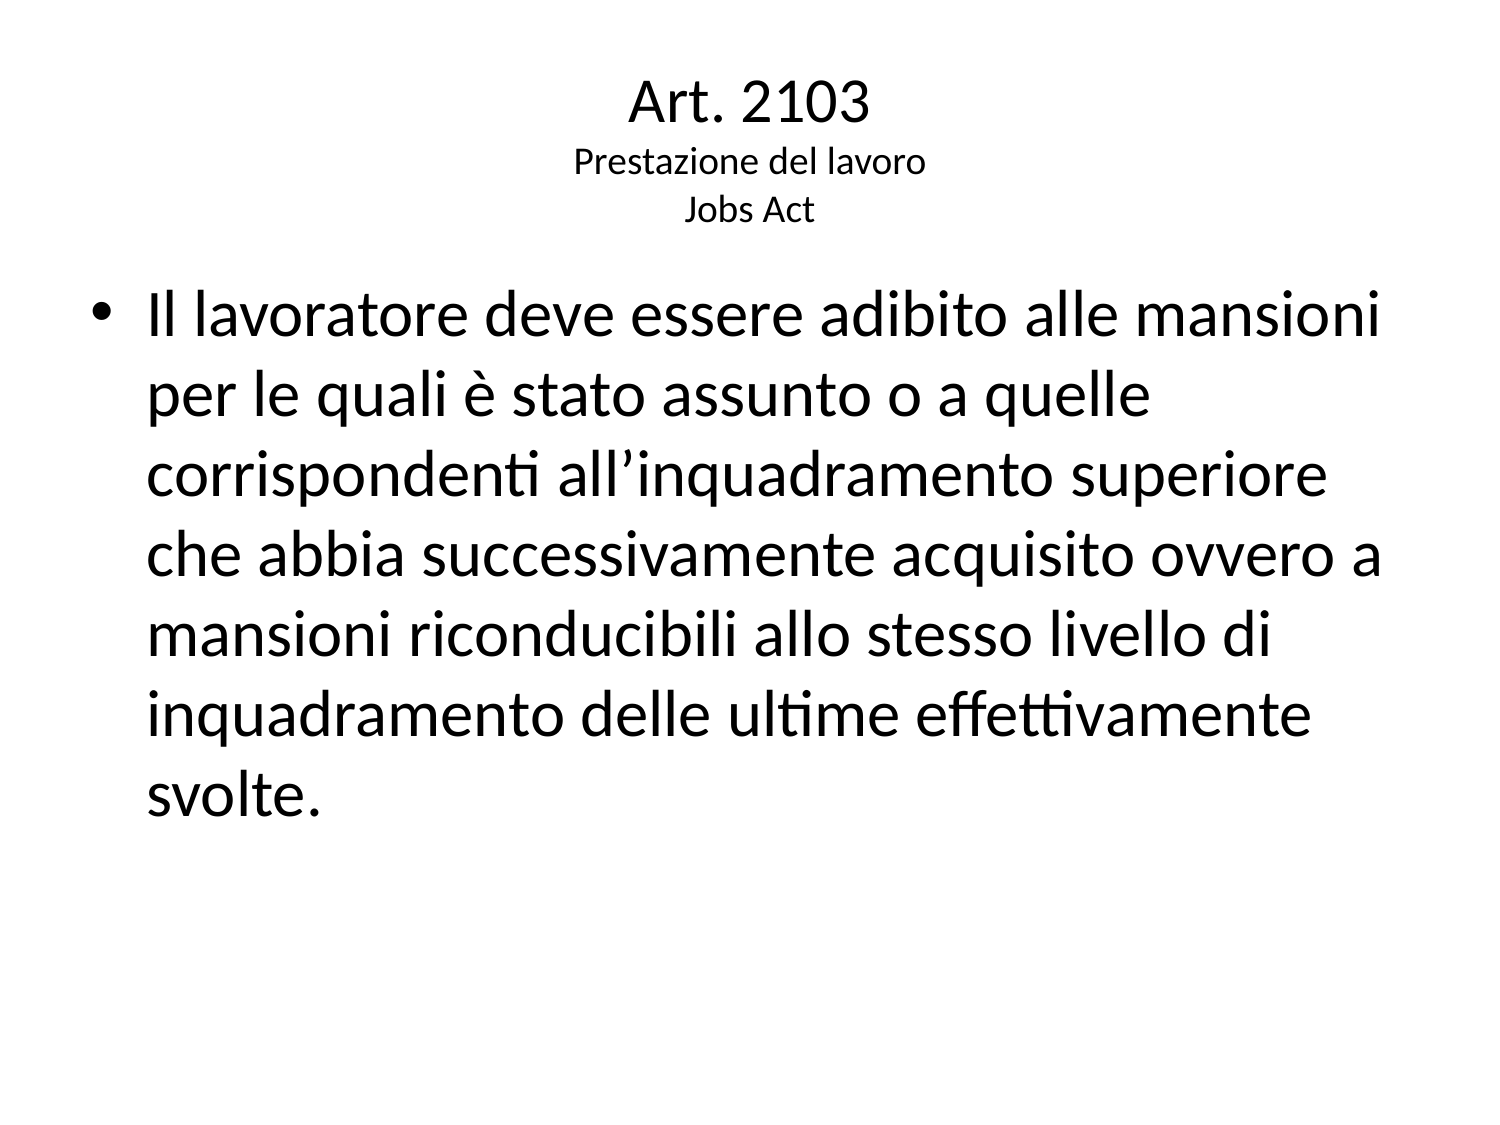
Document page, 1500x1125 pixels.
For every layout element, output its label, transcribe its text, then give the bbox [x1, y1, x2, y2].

list Il lavoratore deve essere adibito alle mansioni per le quali è stato assunto o a quelle corrispondenti all’inquadramento superiore che abbia successivamente acquisito ovvero a mansioni riconducibili allo stesso livello di inquadramento delle ultime effettivamente svolte. [75, 262, 1425, 1005]
title Art. 2103 Prestazione del lavoro Jobs Act [75, 50, 1425, 239]
